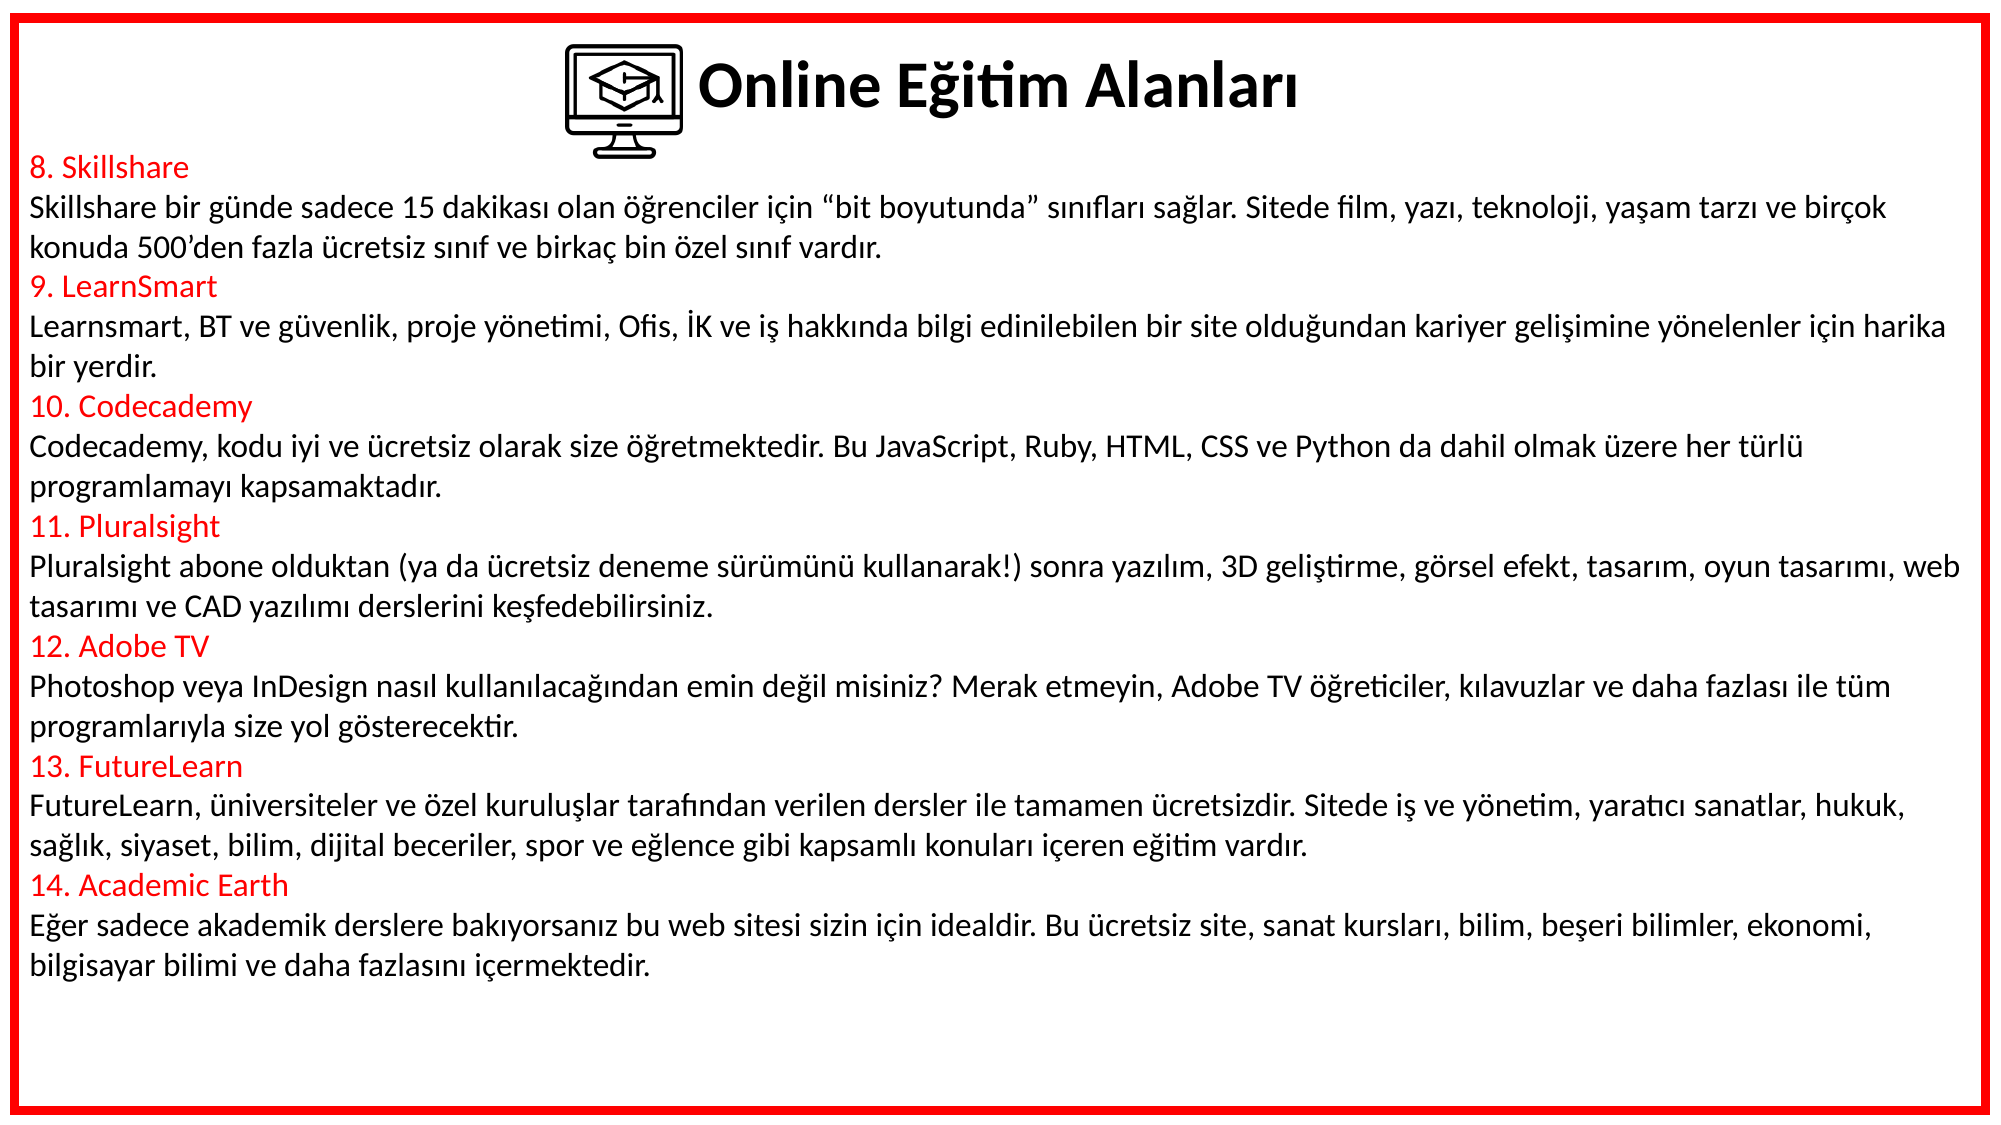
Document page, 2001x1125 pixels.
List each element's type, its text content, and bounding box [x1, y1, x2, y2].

subtitle Online Eğitim Alanları [39, 42, 1961, 1125]
text_box 8. Skillshare Skillshare bir günde sadece 15 dakikası olan öğrenciler için “bit boyutunda” sınıfları sağlar. Sitede film, yazı, teknoloji, yaşam tarzı ve birçok konuda 500’den fazla ücretsiz sınıf ve birkaç bin özel sınıf vardır. 9. LearnSmart Learnsmart, BT ve güvenlik, proje yönetimi, Ofis, İK ve iş hakkında bilgi edinilebilen bir site olduğundan kariyer gelişimine yönelenler için harika bir yerdir. 10. Codecademy Codecademy, kodu iyi ve ücretsiz olarak size öğretmektedir. Bu JavaScript, Ruby, HTML, CSS ve Python da dahil olmak üzere her türlü programlamayı kapsamaktadır. 11. Pluralsight Pluralsight abone olduktan (ya da ücretsiz deneme sürümünü kullanarak!) sonra yazılım, 3D geliştirme, görsel efekt, tasarım, oyun tasarımı, web tasarımı ve CAD yazılımı derslerini keşfedebilirsiniz. 12. Adobe TV Photoshop veya InDesign nasıl kullanılacağından emin değil misiniz? Merak etmeyin, Adobe TV öğreticiler, kılavuzlar ve daha fazlası ile tüm programlarıyla size yol gösterecektir. 13. FutureLearn FutureLearn, üniversiteler ve özel kuruluşlar tarafından verilen dersler ile tamamen ücretsizdir. Sitede iş ve yönetim, yaratıcı sanatlar, hukuk, sağlık, siyaset, bilim, dijital beceriler, spor ve eğlence gibi kapsamlı konuları içeren eğitim vardır. 14. Academic Earth Eğer sadece akademik derslere bakıyorsanız bu web sitesi sizin için idealdir. Bu ücretsiz site, sanat kursları, bilim, beşeri bilimler, ekonomi, bilgisayar bilimi ve daha fazlasını içermektedir. [14, 17, 1987, 1111]
picture [565, 42, 683, 160]
